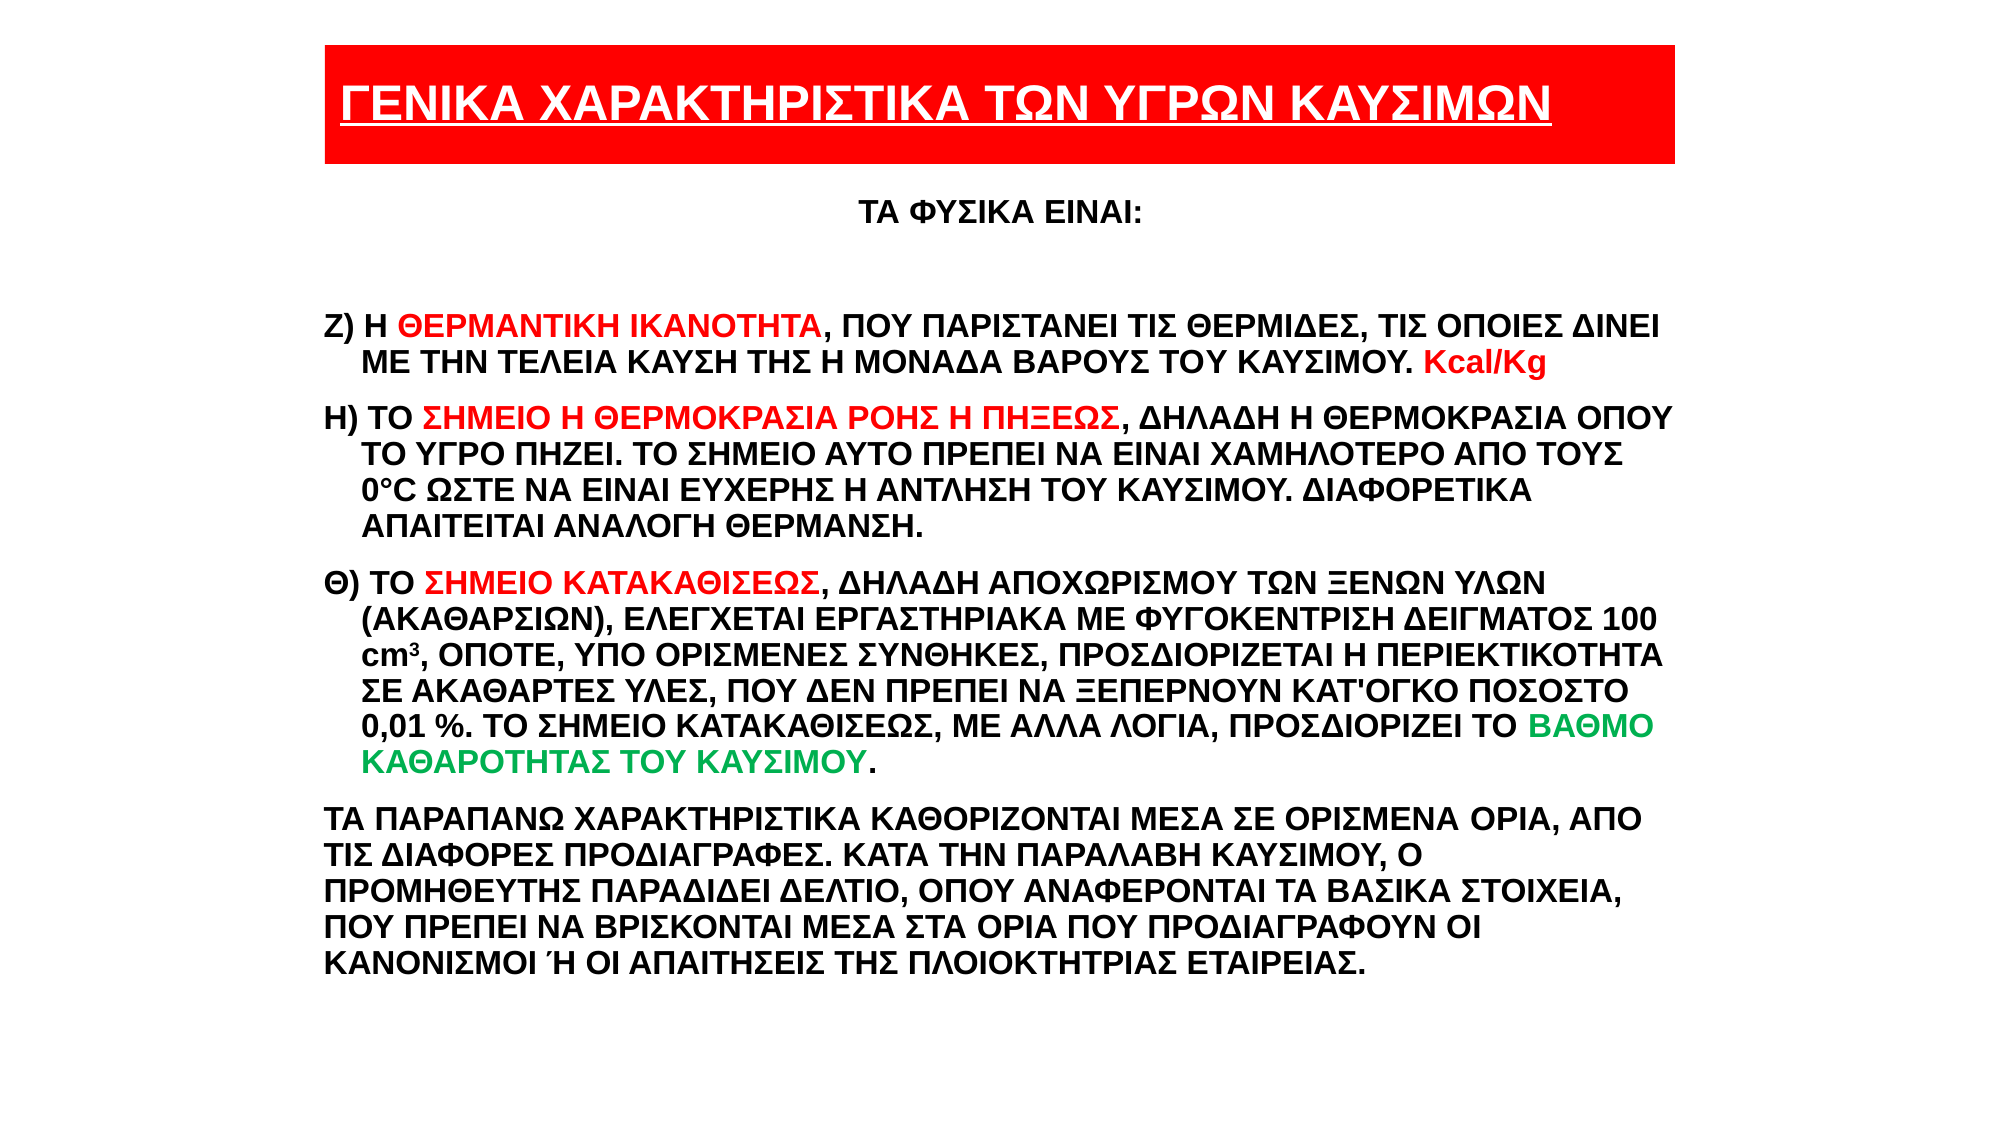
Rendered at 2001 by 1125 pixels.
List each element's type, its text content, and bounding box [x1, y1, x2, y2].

title ΓΕΝΙΚΑ ΧΑΡΑΚΤΗΡΙΣΤΙΚΑ ΤΩΝ ΥΓΡΩΝ ΚΑΥΣΙΜΩΝ [324, 45, 1675, 164]
list ΤΑ ΦΥΣΙΚΑ ΕΙΝΑΙ: Ζ) Η ΘΕΡΜΑΝΤΙΚΗ ΙΚΑΝΟΤΗΤΑ, ΠΟΥ ΠΑΡΙΣΤΑΝΕΙ ΤΙΣ ΘΕΡΜΙΔΕΣ, ΤΙΣ ΟΠΟΙΕΣ ΔΙΝΕΙ ΜΕ ΤΗΝ ΤΕΛΕΙΑ ΚΑΥΣΗ ΤΗΣ Η ΜΟΝΑΔΑ ΒΑΡΟΥΣ ΤΟY ΚΑΥΣΙΜΟΥ. Kcal/Kg Η) ΤΟ ΣΗΜΕΙΟ Η ΘΕΡΜΟΚΡΑΣΙΑ ΡΟΗΣ Η ΠΗΞΕΩΣ, ΔΗΛΑΔΗ Η ΘΕΡΜΟΚΡΑΣΙΑ ΟΠΟΥ ΤΟ ΥΓΡΟ ΠΗΖΕΙ. ΤΟ ΣΗΜΕΙΟ ΑΥΤΟ ΠΡΕΠΕΙ ΝΑ ΕΙΝΑΙ ΧΑΜΗΛΟΤΕΡΟ ΑΠΟ ΤΟΥΣ 0°C ΩΣΤΕ ΝΑ ΕΙΝΑΙ ΕΥΧΕΡΗΣ Η ΑΝΤΛΗΣΗ ΤΟΥ ΚΑΥΣΙΜΟΥ. ΔΙΑΦΟΡΕΤΙΚΑ ΑΠΑΙΤΕIΤΑΙ ΑΝΑΛΟΓΗ ΘΕΡΜΑΝΣΗ. Θ) ΤΟ ΣΗΜΕΙΟ ΚΑΤΑΚΑΘΙΣΕΩΣ, ΔΗΛΑΔΗ ΑΠΟΧΩΡΙΣΜΟY ΤΩΝ ΞΕΝΩΝ ΥΛΩΝ (ΑΚΑΘΑΡΣΙΩΝ), ΕΛΕΓΧΕΤΑΙ ΕΡΓΑΣΤΗΡΙΑΚΑ ΜΕ ΦΥΓΟΚΕΝΤΡΙΣΗ ΔΕΙΓΜΑΤΟΣ 100 cm3, ΟΠΟΤΕ, ΥΠΟ ΟΡΙΣΜΕΝΕΣ ΣΥΝΘΗΚΕΣ, ΠΡΟΣΔΙΟΡΙΖΕΤΑΙ Η ΠΕΡΙΕΚΤΙΚΟΤΗΤΑ ΣΕ ΑΚΑΘΑΡΤΕΣ ΥΛΕΣ, ΠΟΥ ΔΕΝ ΠΡΕΠΕΙ ΝΑ ΞΕΠΕΡΝΟΥΝ ΚΑΤ'ΟΓΚΟ ΠΟΣΟΣΤΟ 0,01 %. ΤΟ ΣΗΜΕΙΟ ΚΑΤΑΚΑΘΙΣΕΩΣ, ΜΕ ΑΛΛΑ ΛΟΓΙΑ, ΠΡΟΣΔΙΟΡΙΖΕΙ ΤΟ ΒΑΘΜΟ ΚΑΘΑΡΟΤΗΤΑΣ ΤΟΥ ΚΑΥΣΙΜΟΥ. ΤΑ ΠΑΡΑΠΑΝΩ ΧΑΡΑΚΤΗΡΙΣΤΙΚΑ ΚΑΘΟΡΙΖΟΝΤΑΙ ΜΕΣΑ ΣΕ ΟΡΙΣΜΕΝΑ OΡΙΑ, ΑΠΟ ΤΙΣ ΔΙΑΦΟΡΕΣ ΠΡΟΔΙΑΓΡΑΦΕΣ. ΚΑΤΑ ΤΗΝ ΠΑΡΑΛΑΒΗ ΚΑΥΣΙΜΟΥ, Ο ΠΡΟΜΗΘΕΥΤΗΣ ΠΑΡΑΔΙΔΕΙ ΔΕΛΤΙΟ, ΟΠΟΥ ΑΝΑΦΕΡΟΝΤΑΙ ΤΑ ΒΑΣΙΚΑ ΣΤΟΙΧΕΙΑ, ΠΟΥ ΠΡΕΠΕΙ ΝΑ ΒΡΙΣΚΟΝΤΑΙ ΜΕΣΑ ΣΤΑ OΡΙΑ ΠΟΥ ΠΡΟΔΙΑΓΡΑΦΟΥΝ ΟI ΚΑΝΟΝΙΣΜΟΙ Ή ΟΙ ΑΠΑΙΤΗΣΕΙΣ ΤΗΣ ΠΛΟΙΟΚΤΗΤΡΙΑΣ ΕΤΑΙΡΕΙΑΣ. [308, 187, 1704, 1079]
